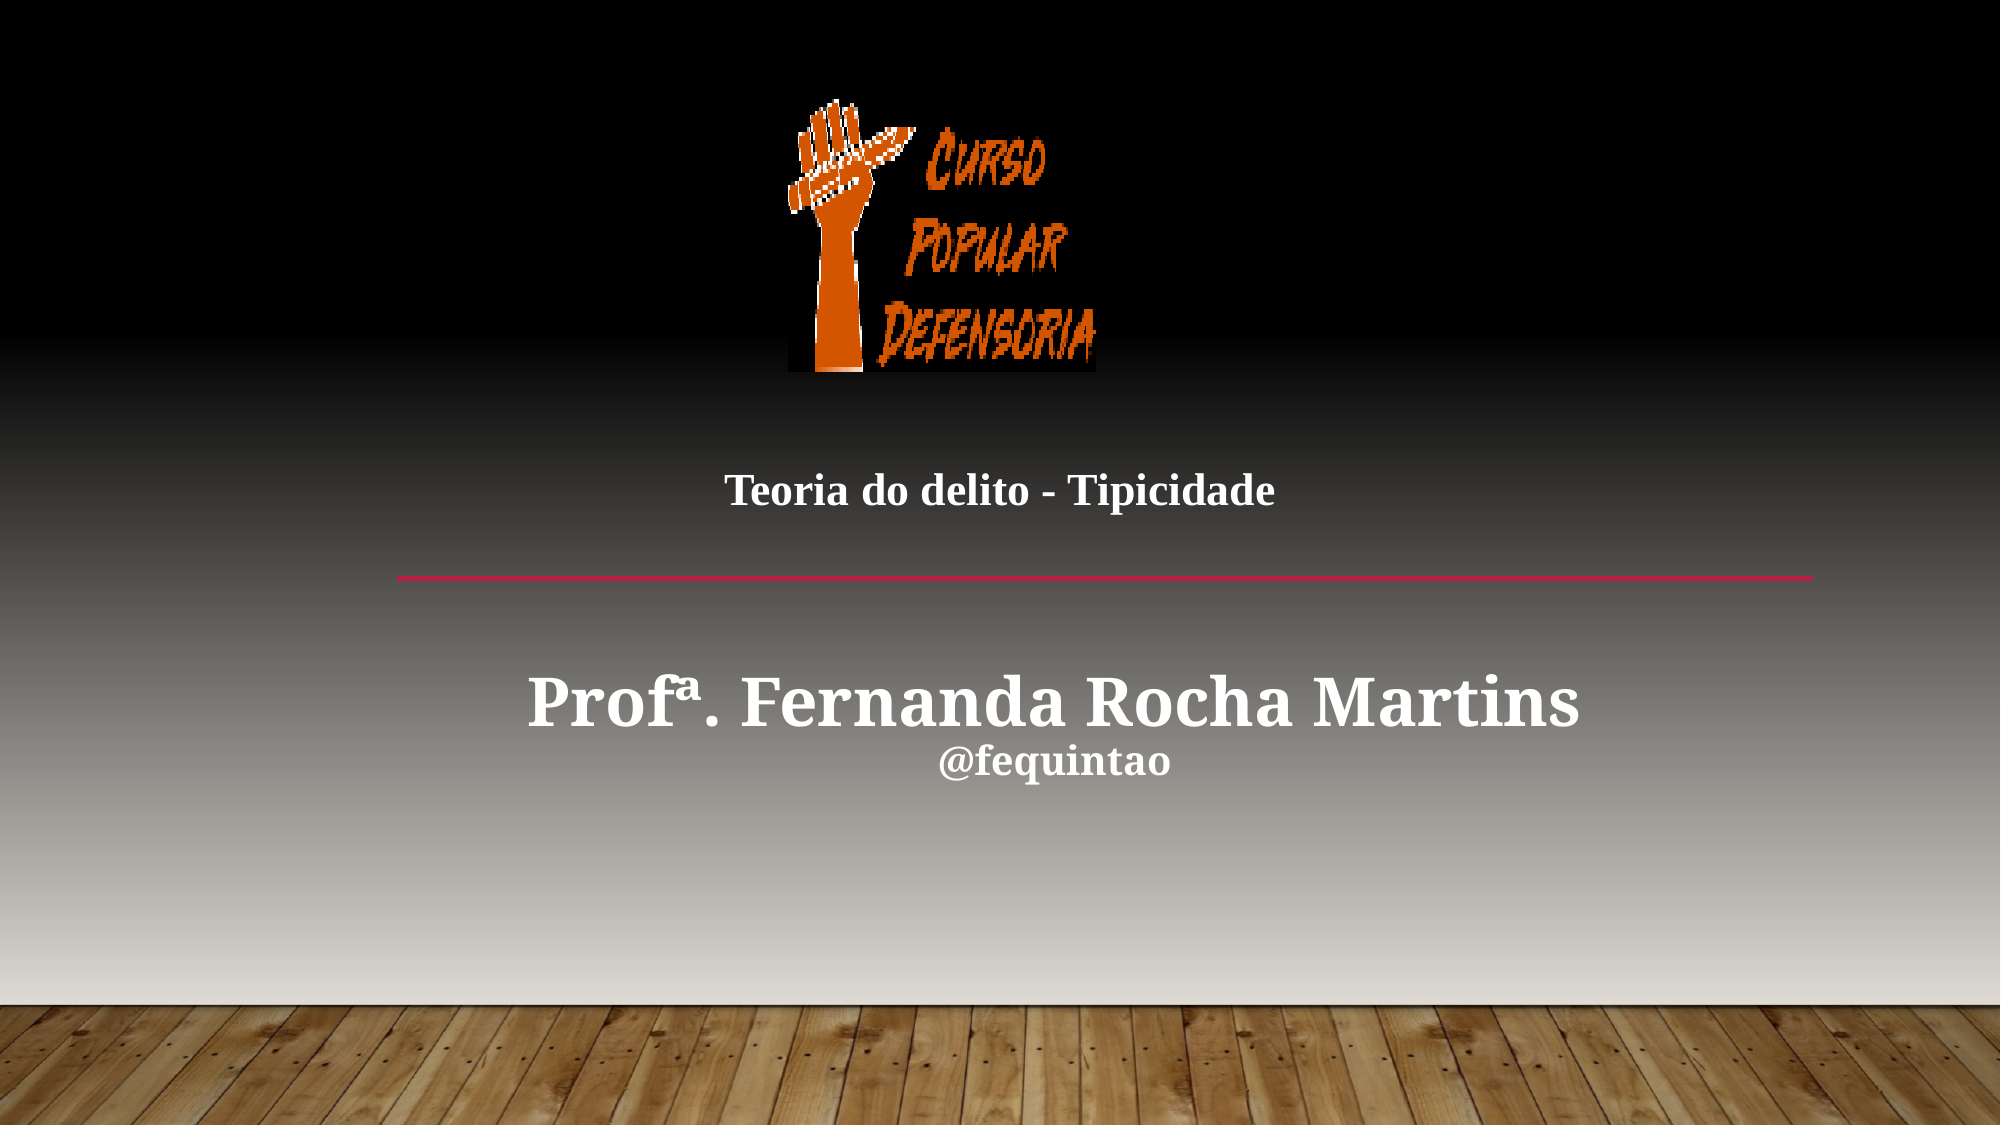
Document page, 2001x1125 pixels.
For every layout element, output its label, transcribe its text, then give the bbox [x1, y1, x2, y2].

text_box Profª. Fernanda Rocha Martins @fequintao [309, 657, 1800, 946]
picture [0, 1005, 2000, 1125]
text_box Teoria do delito - Tipicidade [709, 458, 1291, 523]
picture [787, 99, 1096, 372]
